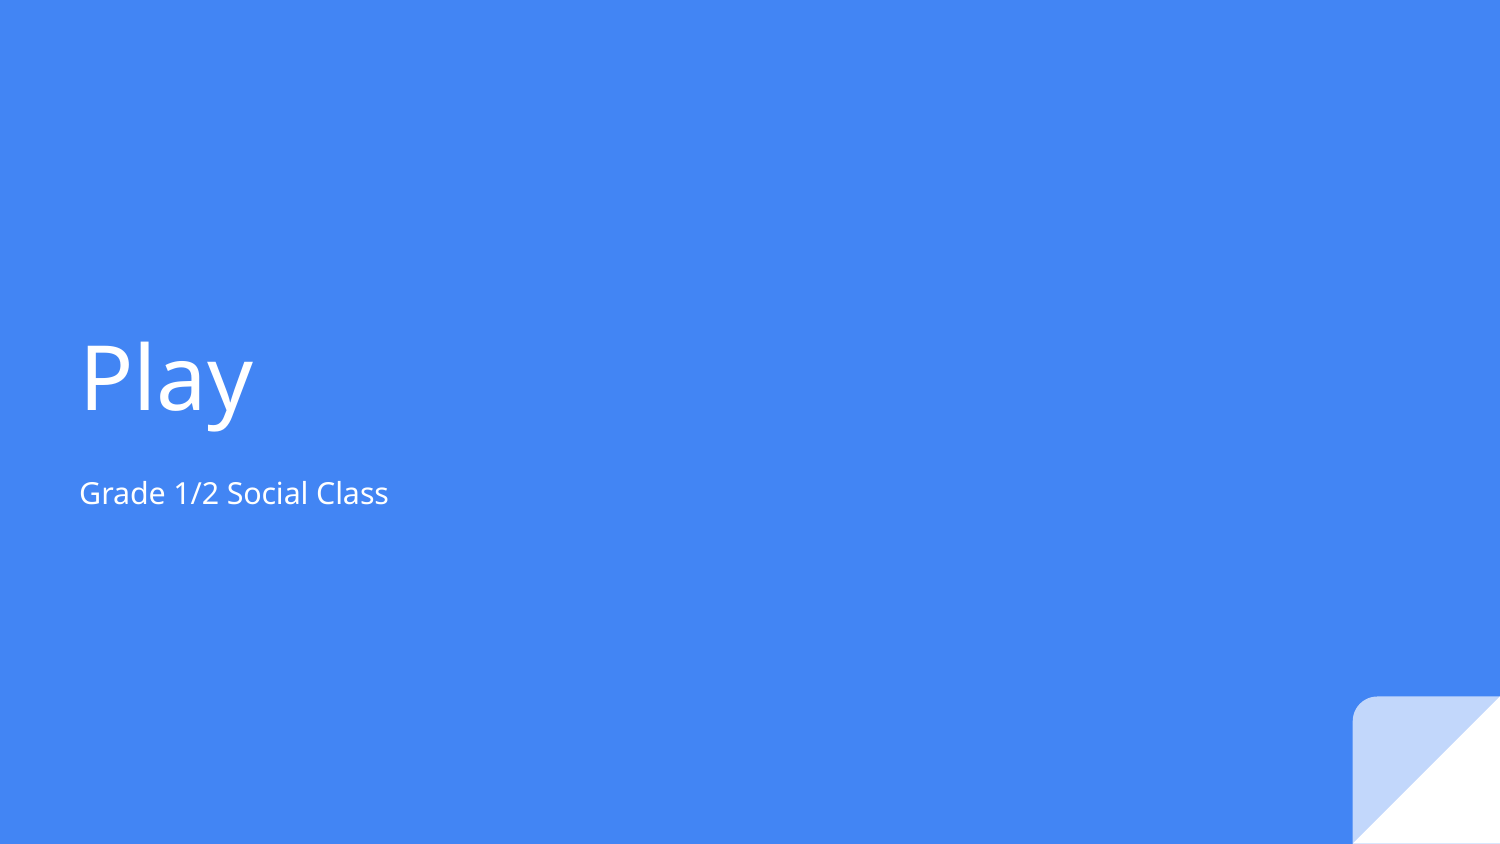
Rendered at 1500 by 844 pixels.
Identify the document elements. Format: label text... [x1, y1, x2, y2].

subtitle Grade 1/2 Social Class [64, 457, 1413, 529]
title Play [64, 298, 1413, 452]
